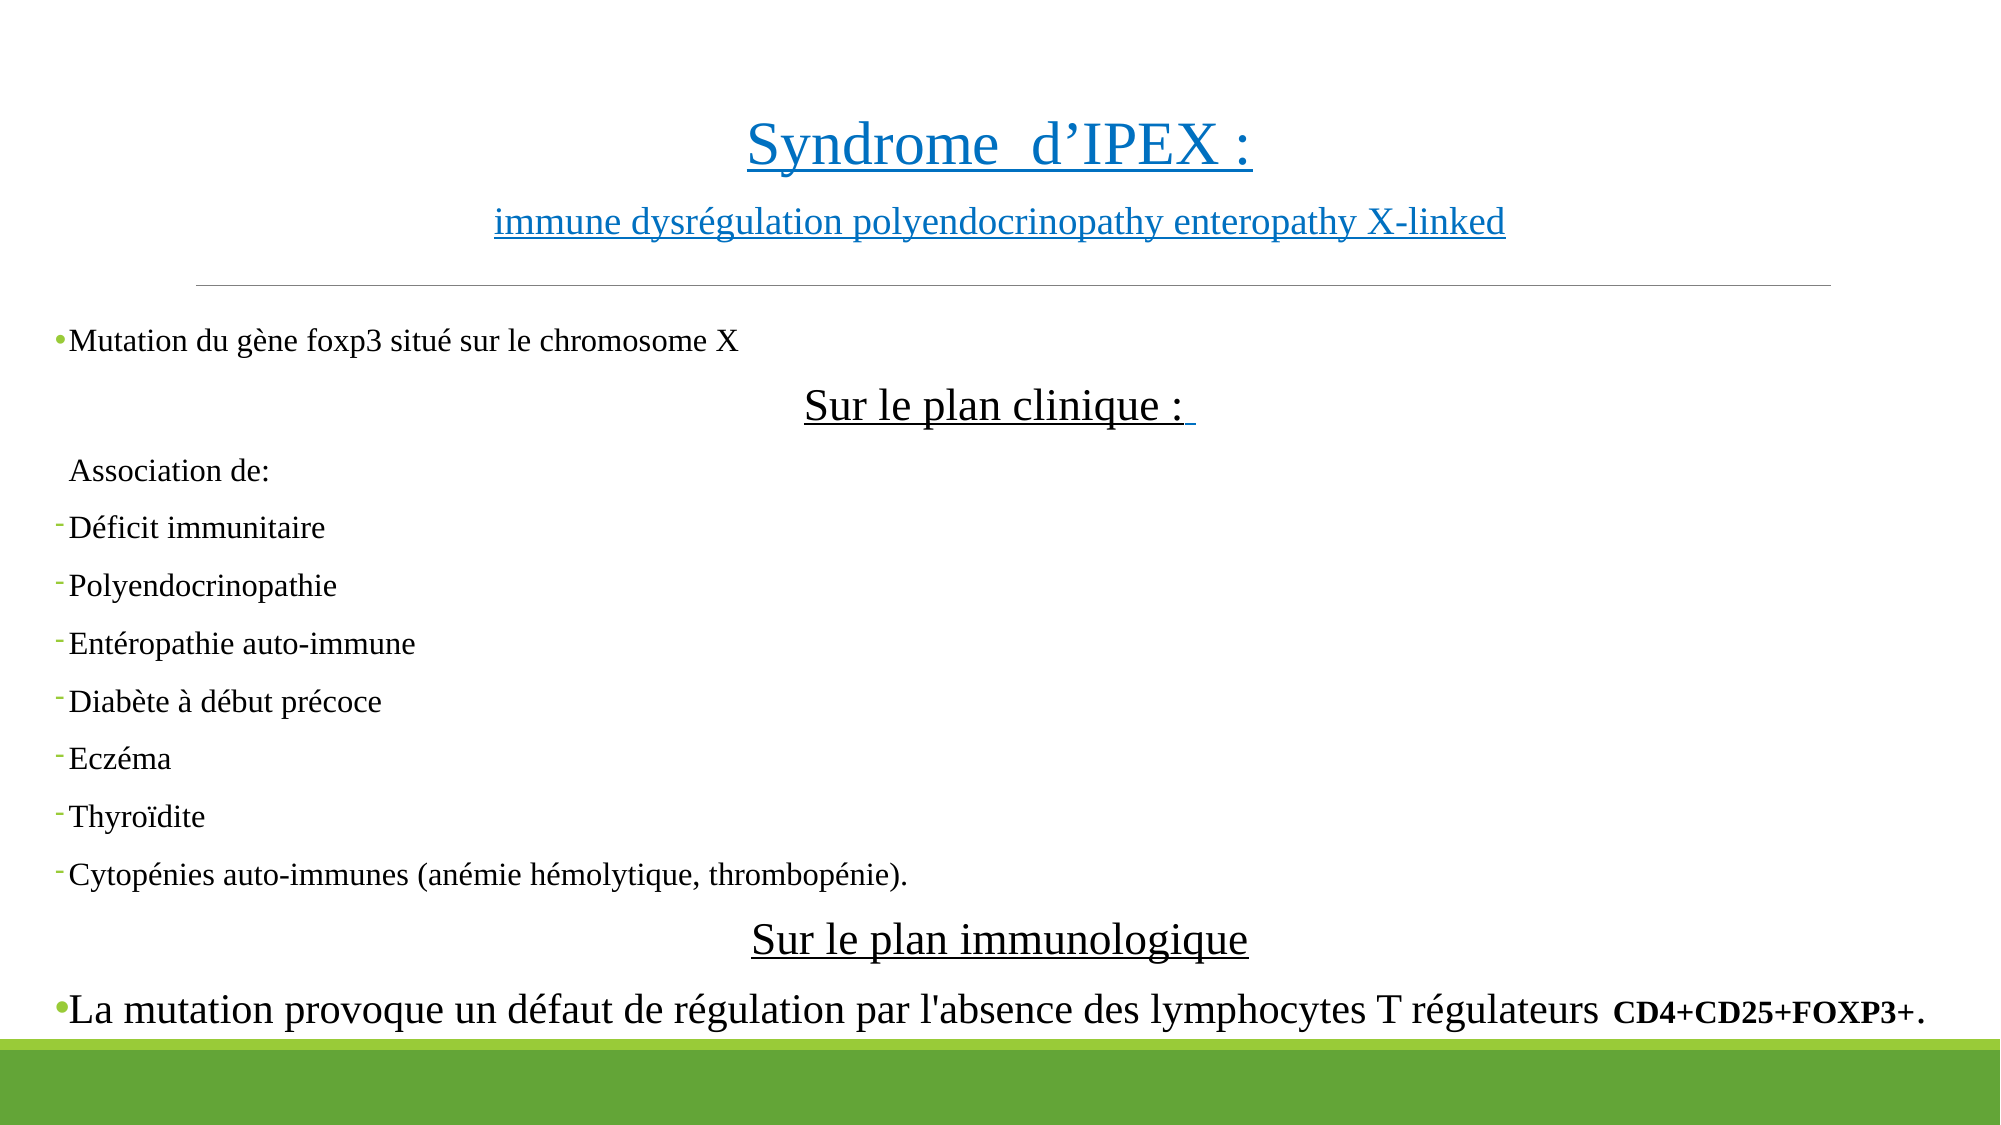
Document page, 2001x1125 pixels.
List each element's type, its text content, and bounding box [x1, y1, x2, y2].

list Syndrome d’IPEX : immune dysrégulation polyendocrinopathy enteropathy X-linked Mutation du gène foxp3 situé sur le chromosome X Sur le plan clinique : Association de: Déficit immunitaire Polyendocrinopathie Entéropathie auto-immune Diabète à début précoce Eczéma Thyroïdite Cytopénies auto-immunes (anémie hémolytique, thrombopénie). Sur le plan immunologique La mutation provoque un défaut de régulation par l'absence des lymphocytes T régulateurs CD4+CD25+FOXP3+. [55, 19, 1945, 1094]
